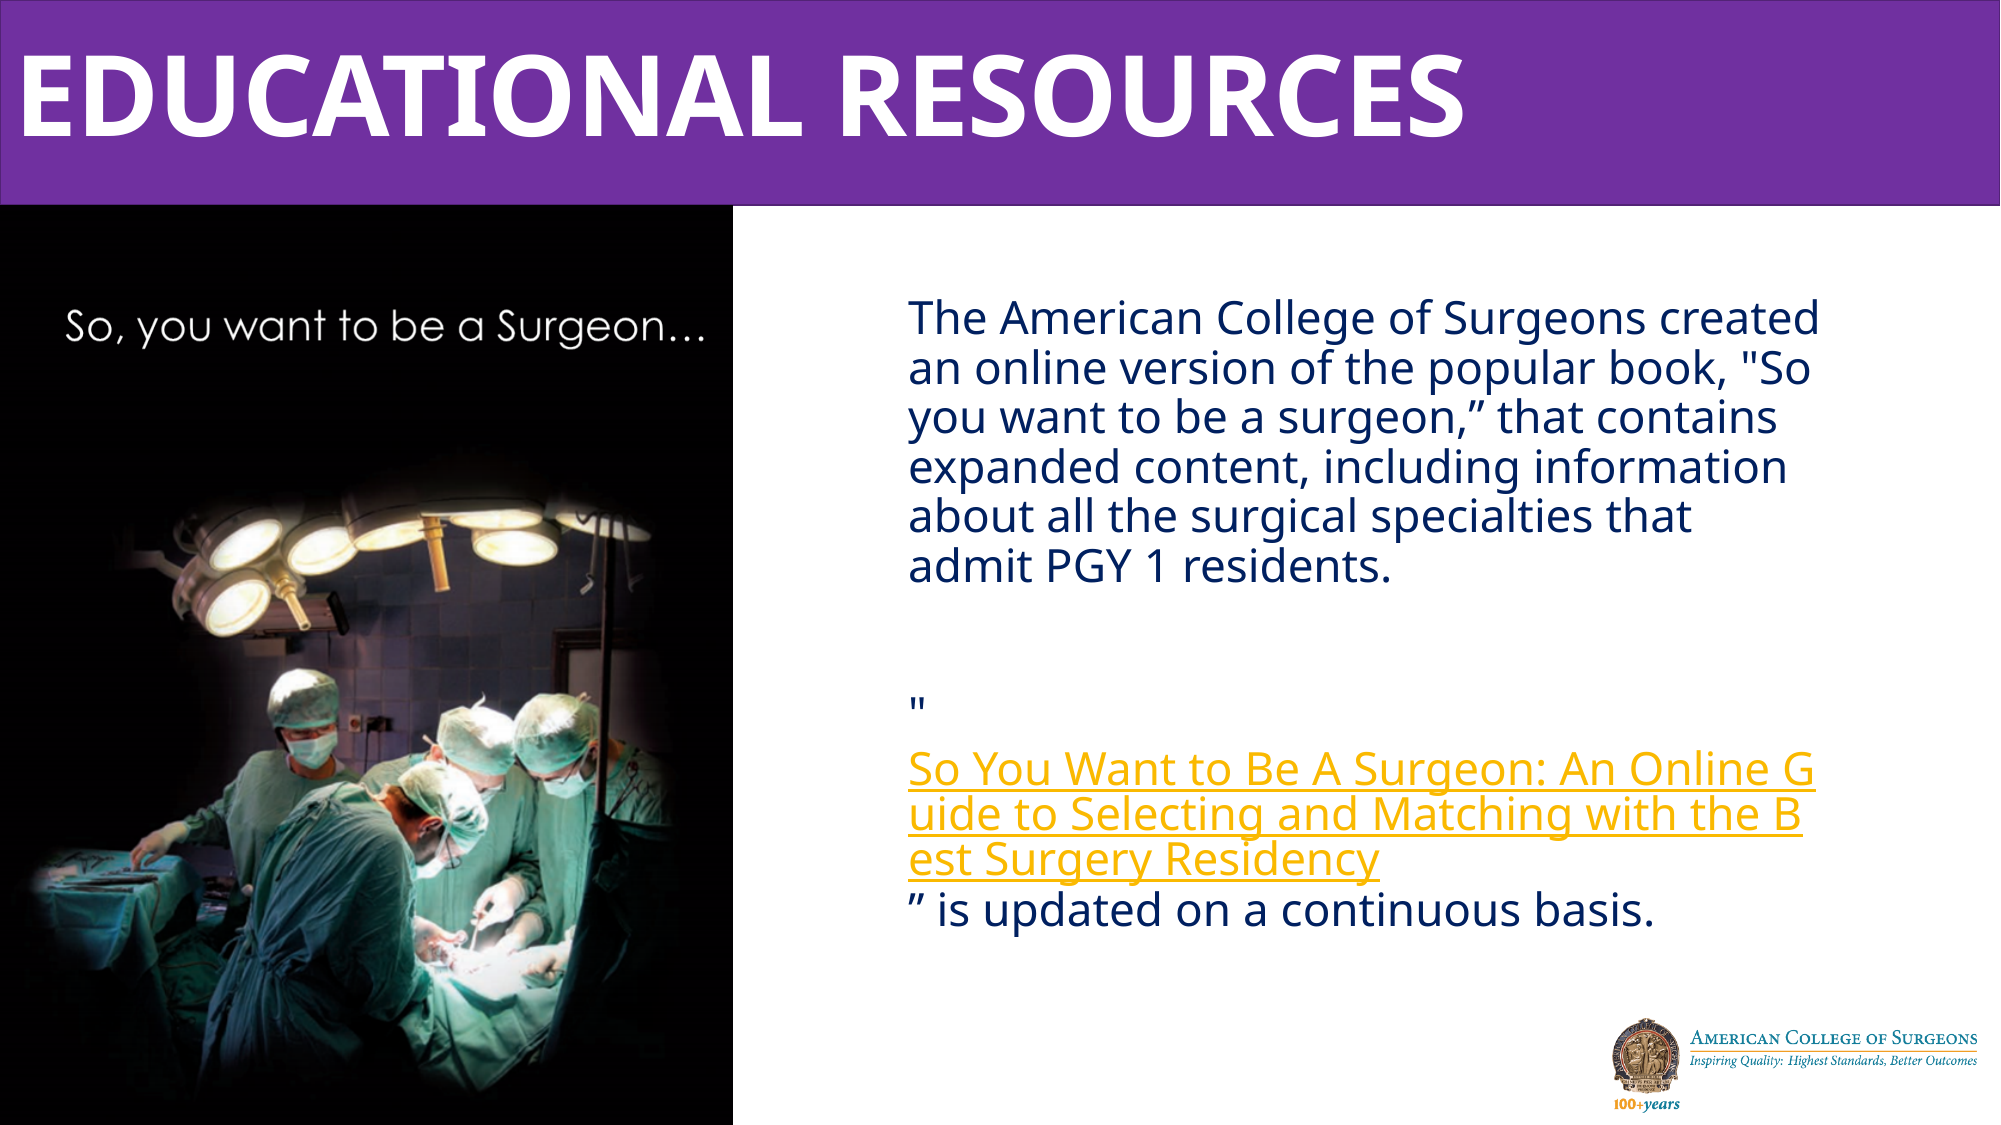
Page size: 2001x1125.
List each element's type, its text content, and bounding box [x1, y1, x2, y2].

picture [0, 204, 733, 1125]
picture [1612, 1018, 1977, 1113]
text_box The American College of Surgeons created an online version of the popular book, "So you want to be a surgeon,” that contains expanded content, including information about all the surgical specialties that admit PGY 1 residents. "So You Want to Be A Surgeon: An Online Guide to Selecting and Matching with the Best Surgery Residency” is updated on a continuous basis. [893, 287, 1839, 994]
text_box EDUCATIONAL RESOURCES [0, 0, 2000, 206]
